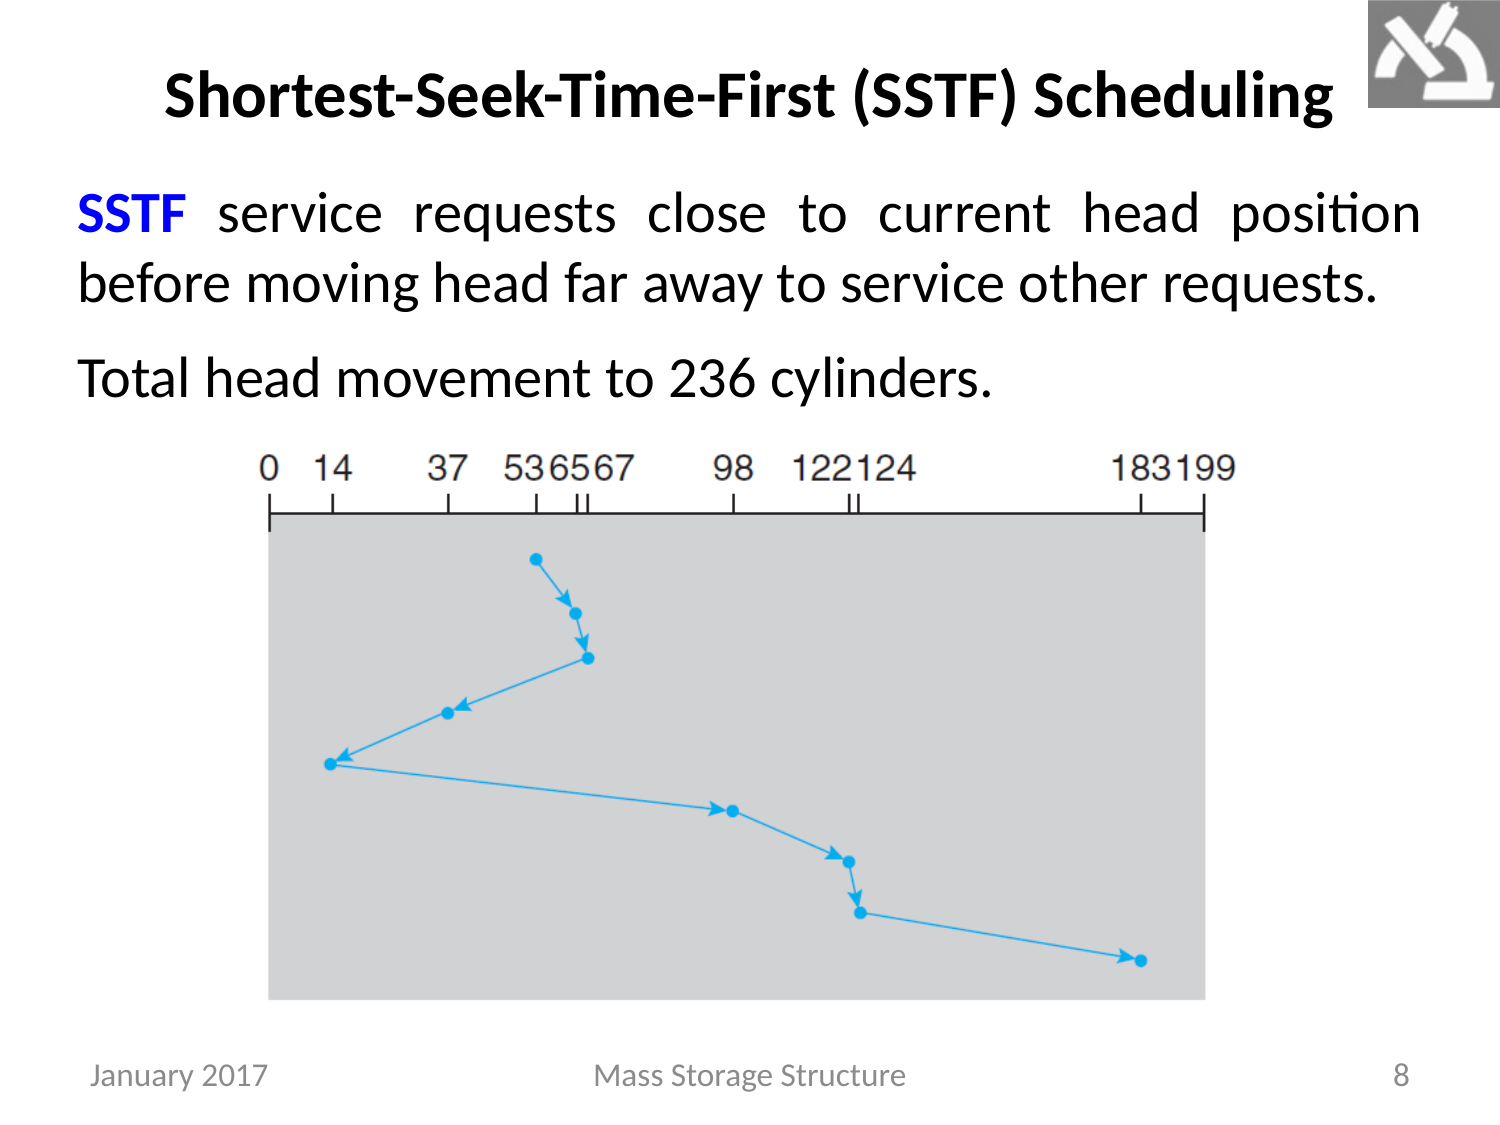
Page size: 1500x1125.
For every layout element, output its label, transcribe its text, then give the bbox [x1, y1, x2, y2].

picture [1368, 0, 1500, 108]
slide_number 8 [1074, 1042, 1425, 1103]
title Shortest-Seek-Time-First (SSTF) Scheduling [75, 45, 1425, 138]
picture [254, 444, 1245, 1012]
footer Mass Storage Structure [512, 1042, 988, 1103]
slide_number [75, 1042, 425, 1103]
text_box SSTF service requests close to current head position before moving head far away to service other requests. Total head movement to 236 cylinders. [62, 166, 1438, 417]
